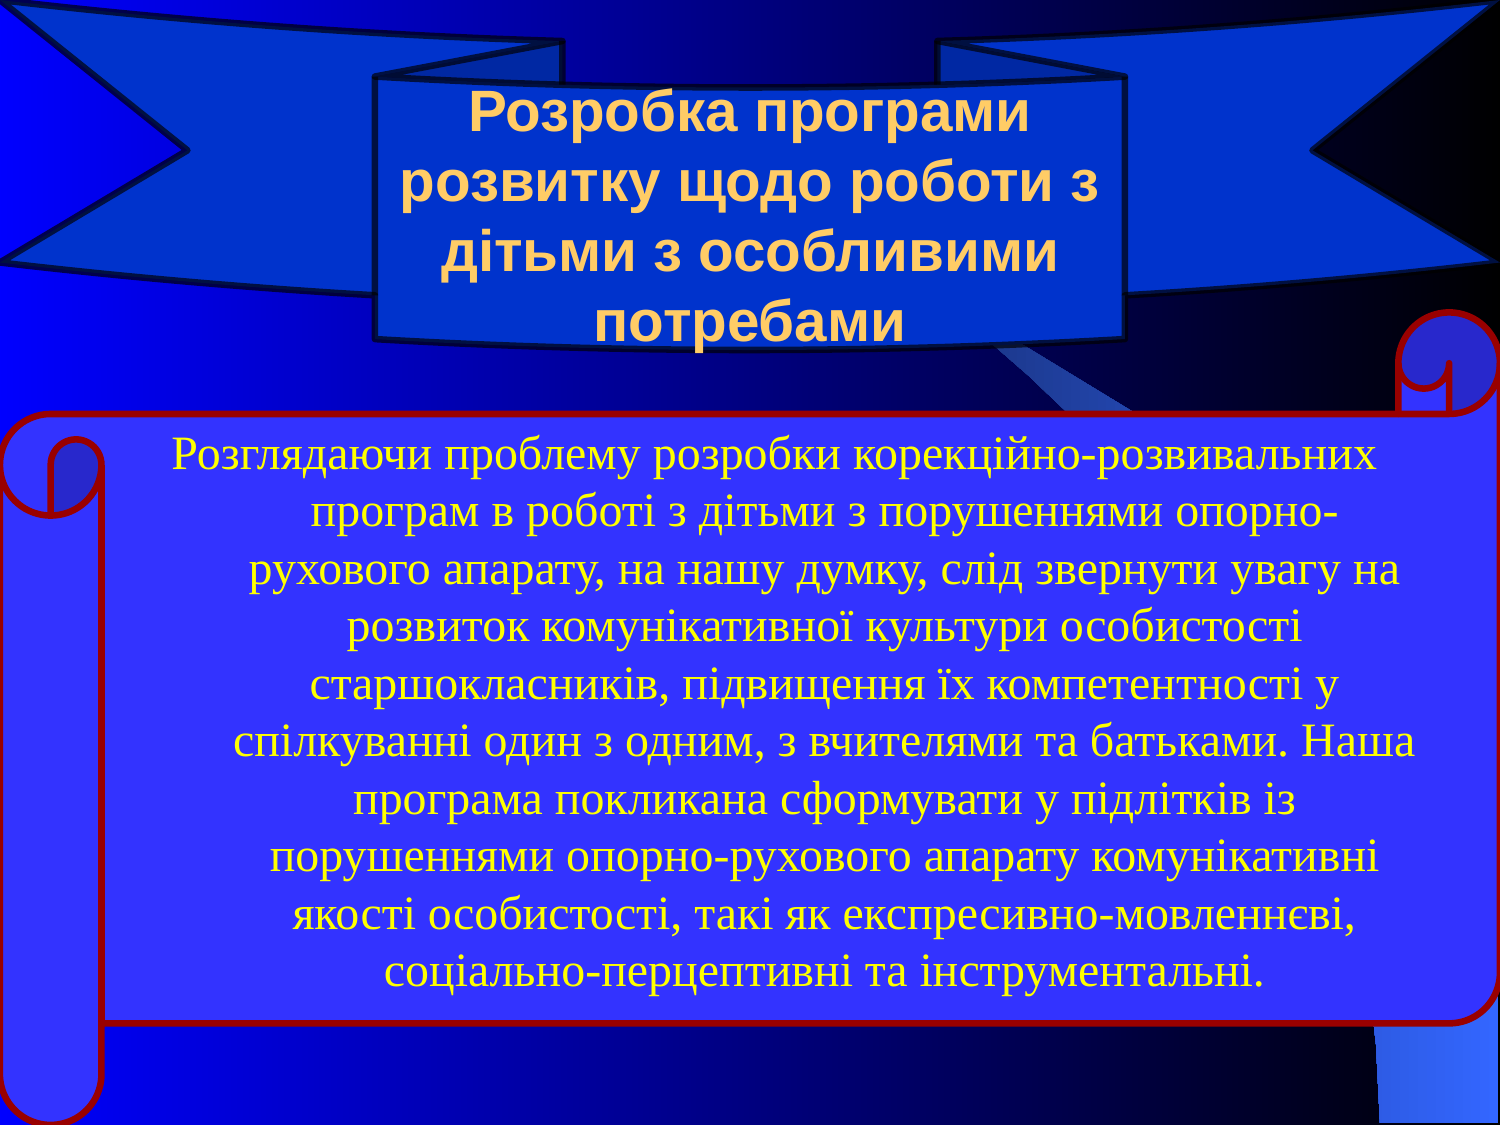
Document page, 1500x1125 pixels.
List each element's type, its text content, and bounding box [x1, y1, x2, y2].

text_box Розробка програми розвитку щодо роботи з дітьми з особливими потребами [0, 0, 1500, 351]
text_box Розглядаючи проблему розробки корекційно-розвивальних програм в роботі з дітьми з порушеннями опорно-рухового апарату, на нашу думку, слід звернути увагу на розвиток комунікативної культури особистості старшокласників, підвищення їх компетентності у спілкуванні один з одним, з вчителями та батьками. Наша програма покликана сформувати у підлітків із порушеннями опорно-рухового апарату комунікативні якості особистості, такі як експресивно-мовленнєві, соціально-перцептивні та інструментальні. [0, 312, 1500, 1125]
